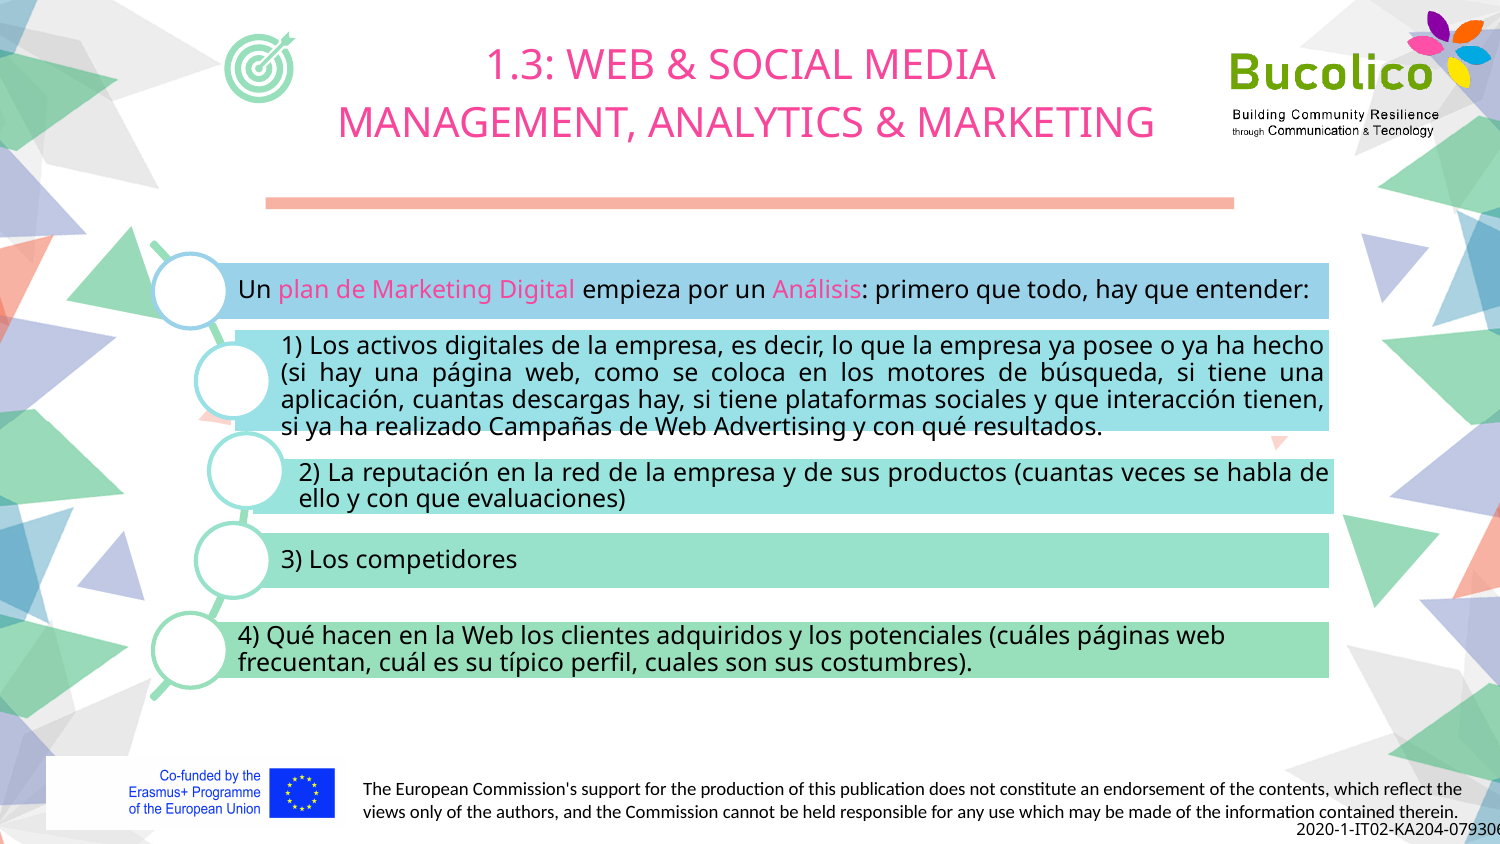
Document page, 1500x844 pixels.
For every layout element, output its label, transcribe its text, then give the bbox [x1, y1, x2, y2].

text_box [144, 230, 1338, 711]
text_box [264, 195, 1236, 211]
picture [0, 0, 1500, 844]
text_box [222, 29, 298, 106]
text_box The European Commission's support for the production of this publication does not constitute an endorsement of the contents, which reflect the views only of the authors, and the Commission cannot be held responsible for any use which may be made of the information contained therein. [348, 769, 1486, 830]
list 1.3: WEB & SOCIAL MEDIA MANAGEMENT, ANALYTICS & MARKETING [224, 44, 1211, 140]
